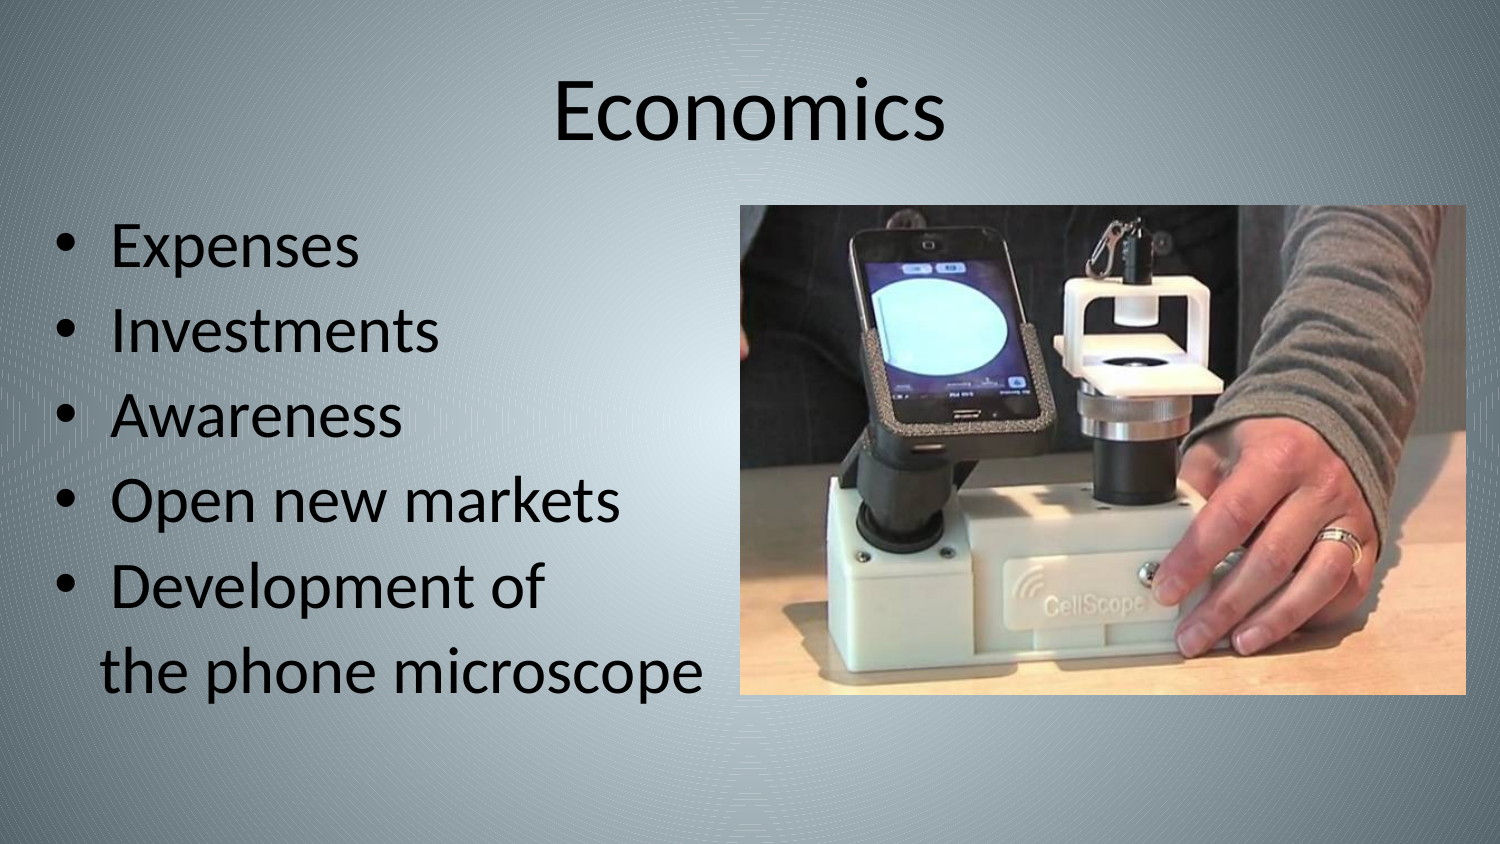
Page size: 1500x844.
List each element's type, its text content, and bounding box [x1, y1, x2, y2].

picture [739, 204, 1467, 695]
title Economics [75, 33, 1425, 175]
list Expenses Investments Awareness Open new markets Development of the phone microscope [39, 201, 1390, 759]
